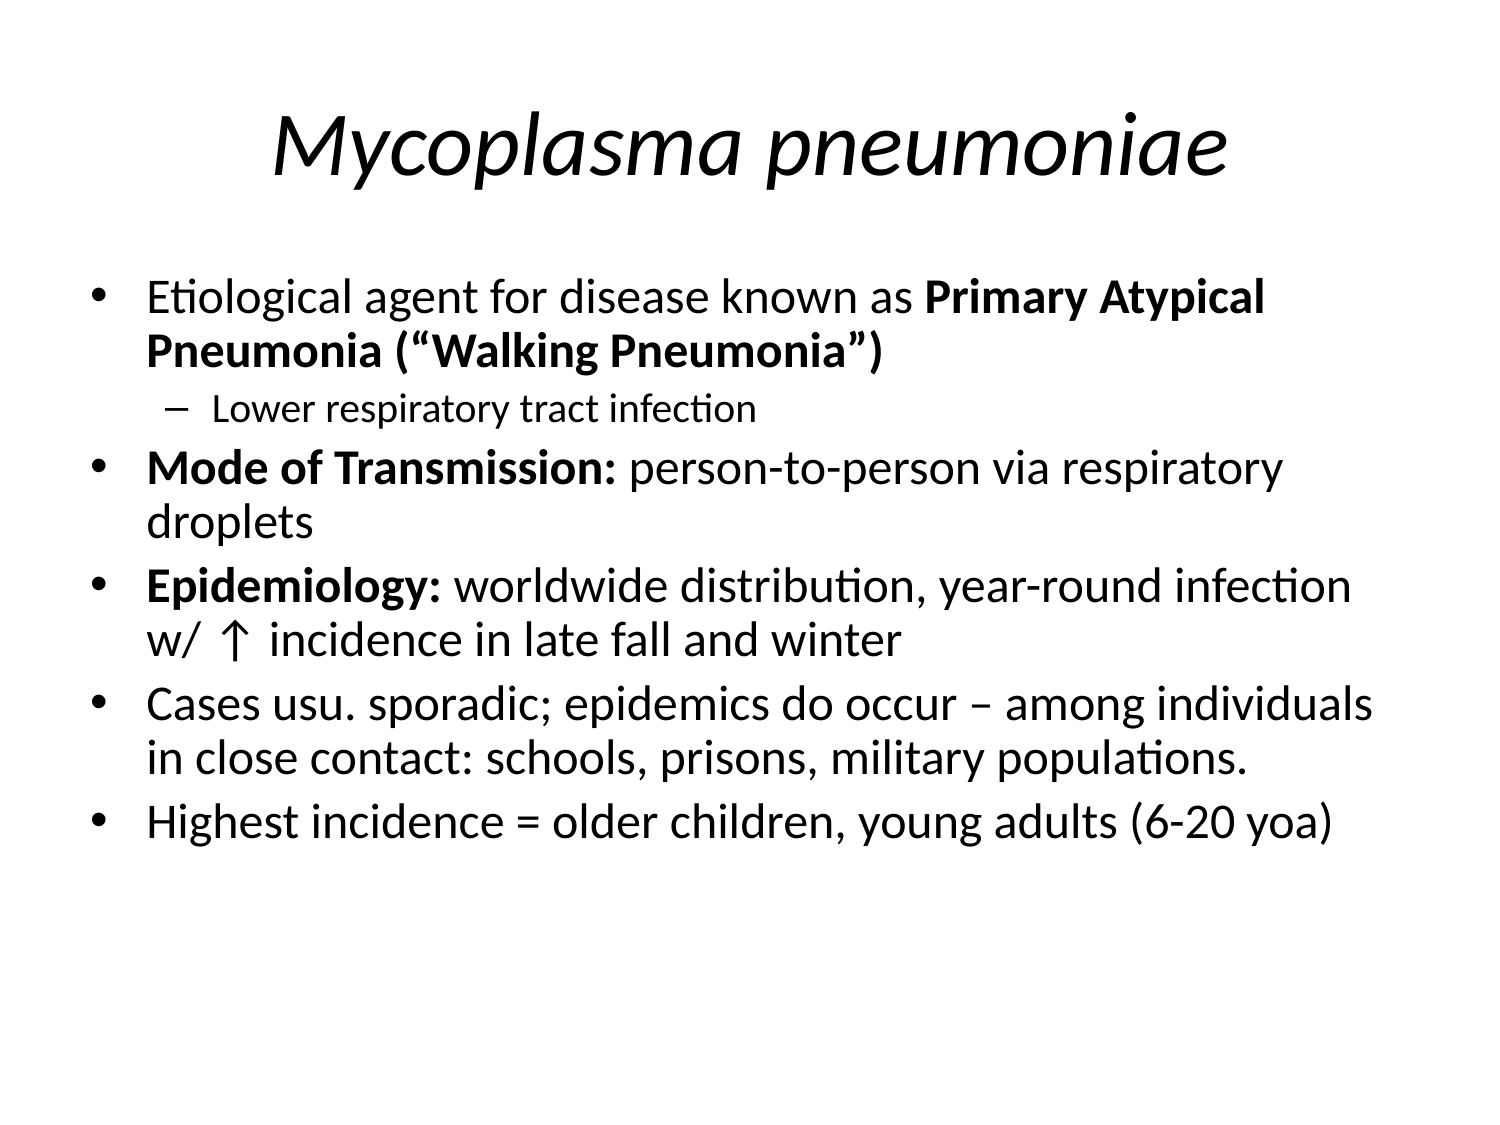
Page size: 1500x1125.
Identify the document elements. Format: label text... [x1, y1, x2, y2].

title Mycoplasma pneumoniae [75, 45, 1425, 233]
list Etiological agent for disease known as Primary Atypical Pneumonia (“Walking Pneumonia”) Lower respiratory tract infection Mode of Transmission: person-to-person via respiratory droplets Epidemiology: worldwide distribution, year-round infection w/ ↑ incidence in late fall and winter Cases usu. sporadic; epidemics do occur – among individuals in close contact: schools, prisons, military populations. Highest incidence = older children, young adults (6-20 yoa) [75, 262, 1425, 1005]
